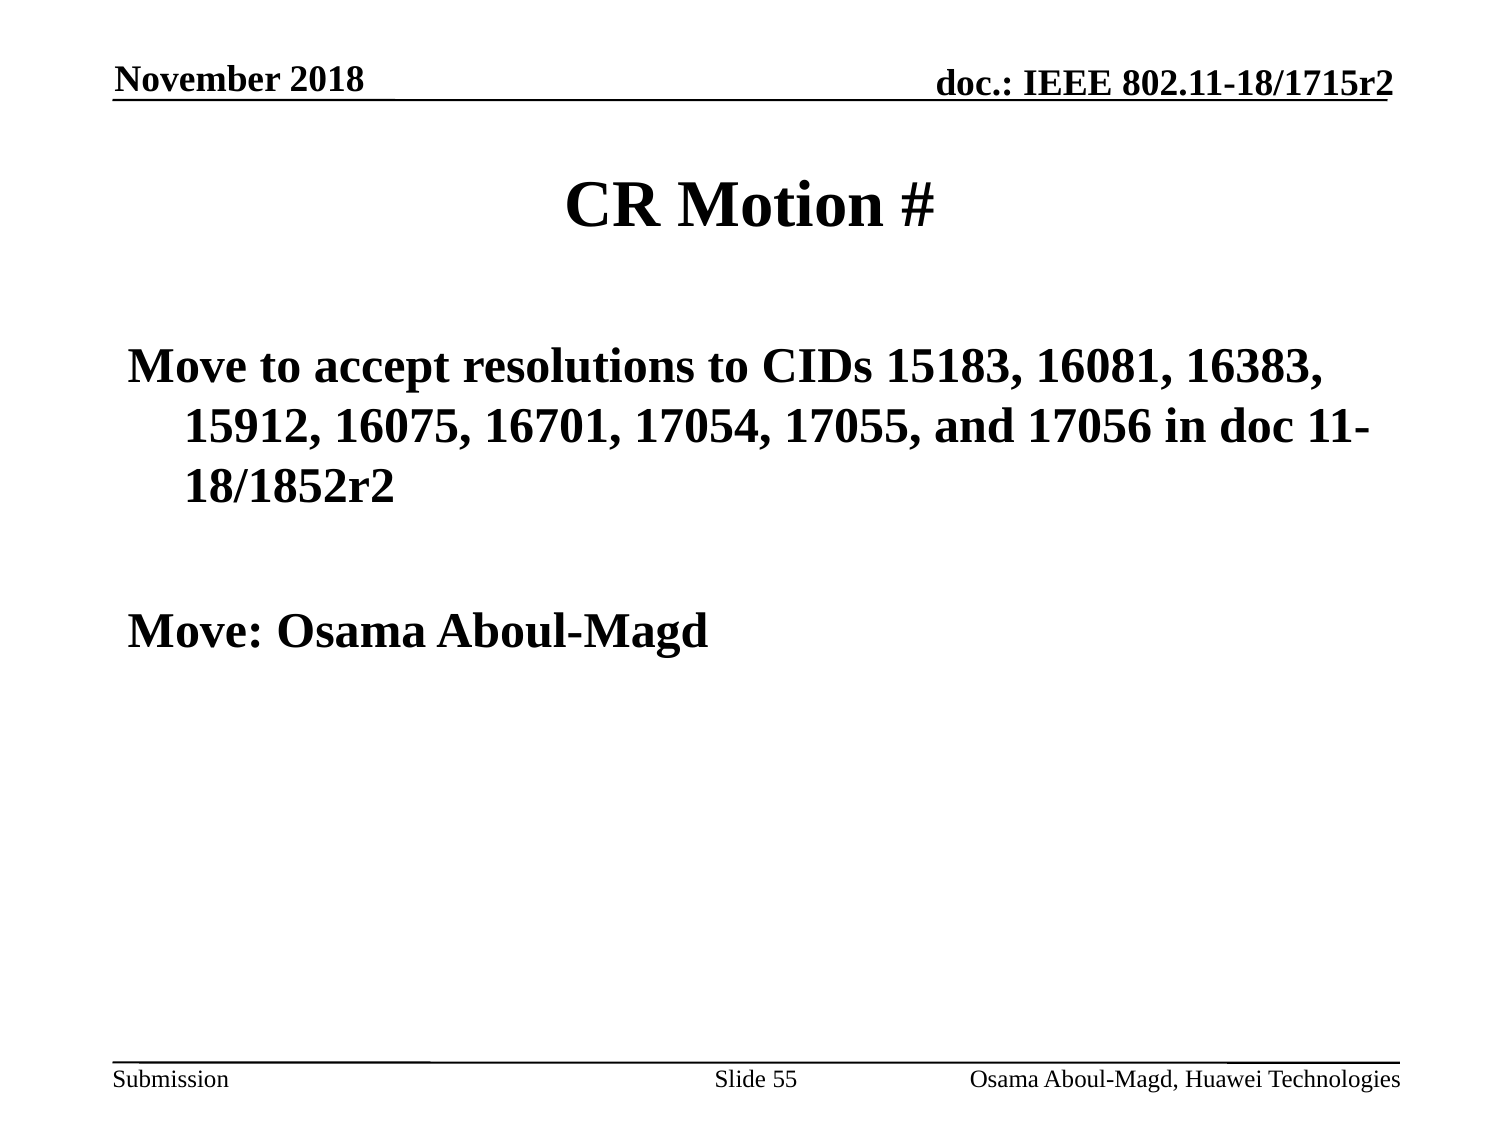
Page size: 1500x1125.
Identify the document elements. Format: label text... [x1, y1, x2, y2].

slide_number Slide 55 [712, 1061, 800, 1123]
title CR Motion # [112, 112, 1388, 288]
list Move to accept resolutions to CIDs 15183, 16081, 16383, 15912, 16075, 16701, 17054, 17055, and 17056 in doc 11-18/1852r2 Move: Osama Aboul-Magd [112, 324, 1388, 1000]
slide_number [114, 54, 423, 100]
footer Osama Aboul-Magd, Huawei Technologies [878, 1061, 1402, 1093]
